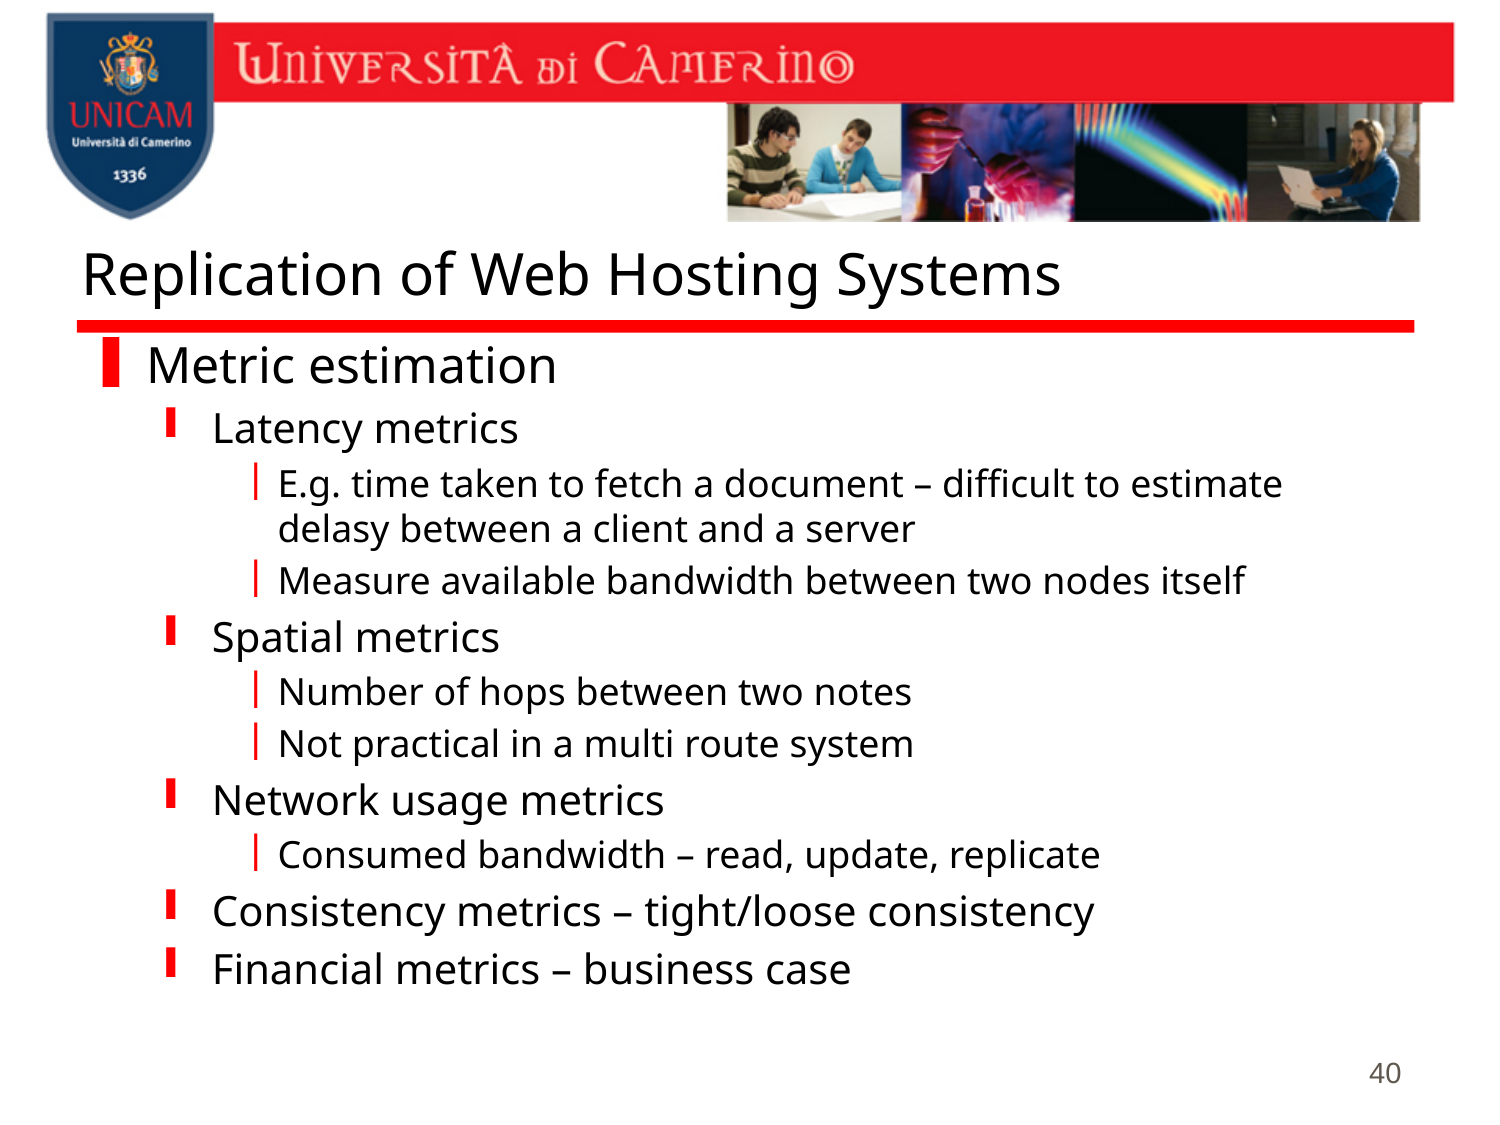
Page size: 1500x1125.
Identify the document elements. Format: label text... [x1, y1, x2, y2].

slide_number 40 [1104, 1021, 1417, 1097]
title Replication of Web Hosting Systems [66, 126, 1413, 315]
list Metric estimation Latency metrics E.g. time taken to fetch a document – difficult to estimate delasy between a client and a server Measure available bandwidth between two nodes itself Spatial metrics Number of hops between two notes Not practical in a multi route system Network usage metrics Consumed bandwidth – read, update, replicate Consistency metrics – tight/loose consistency Financial metrics – business case [75, 326, 1417, 994]
picture [29, 7, 1471, 222]
